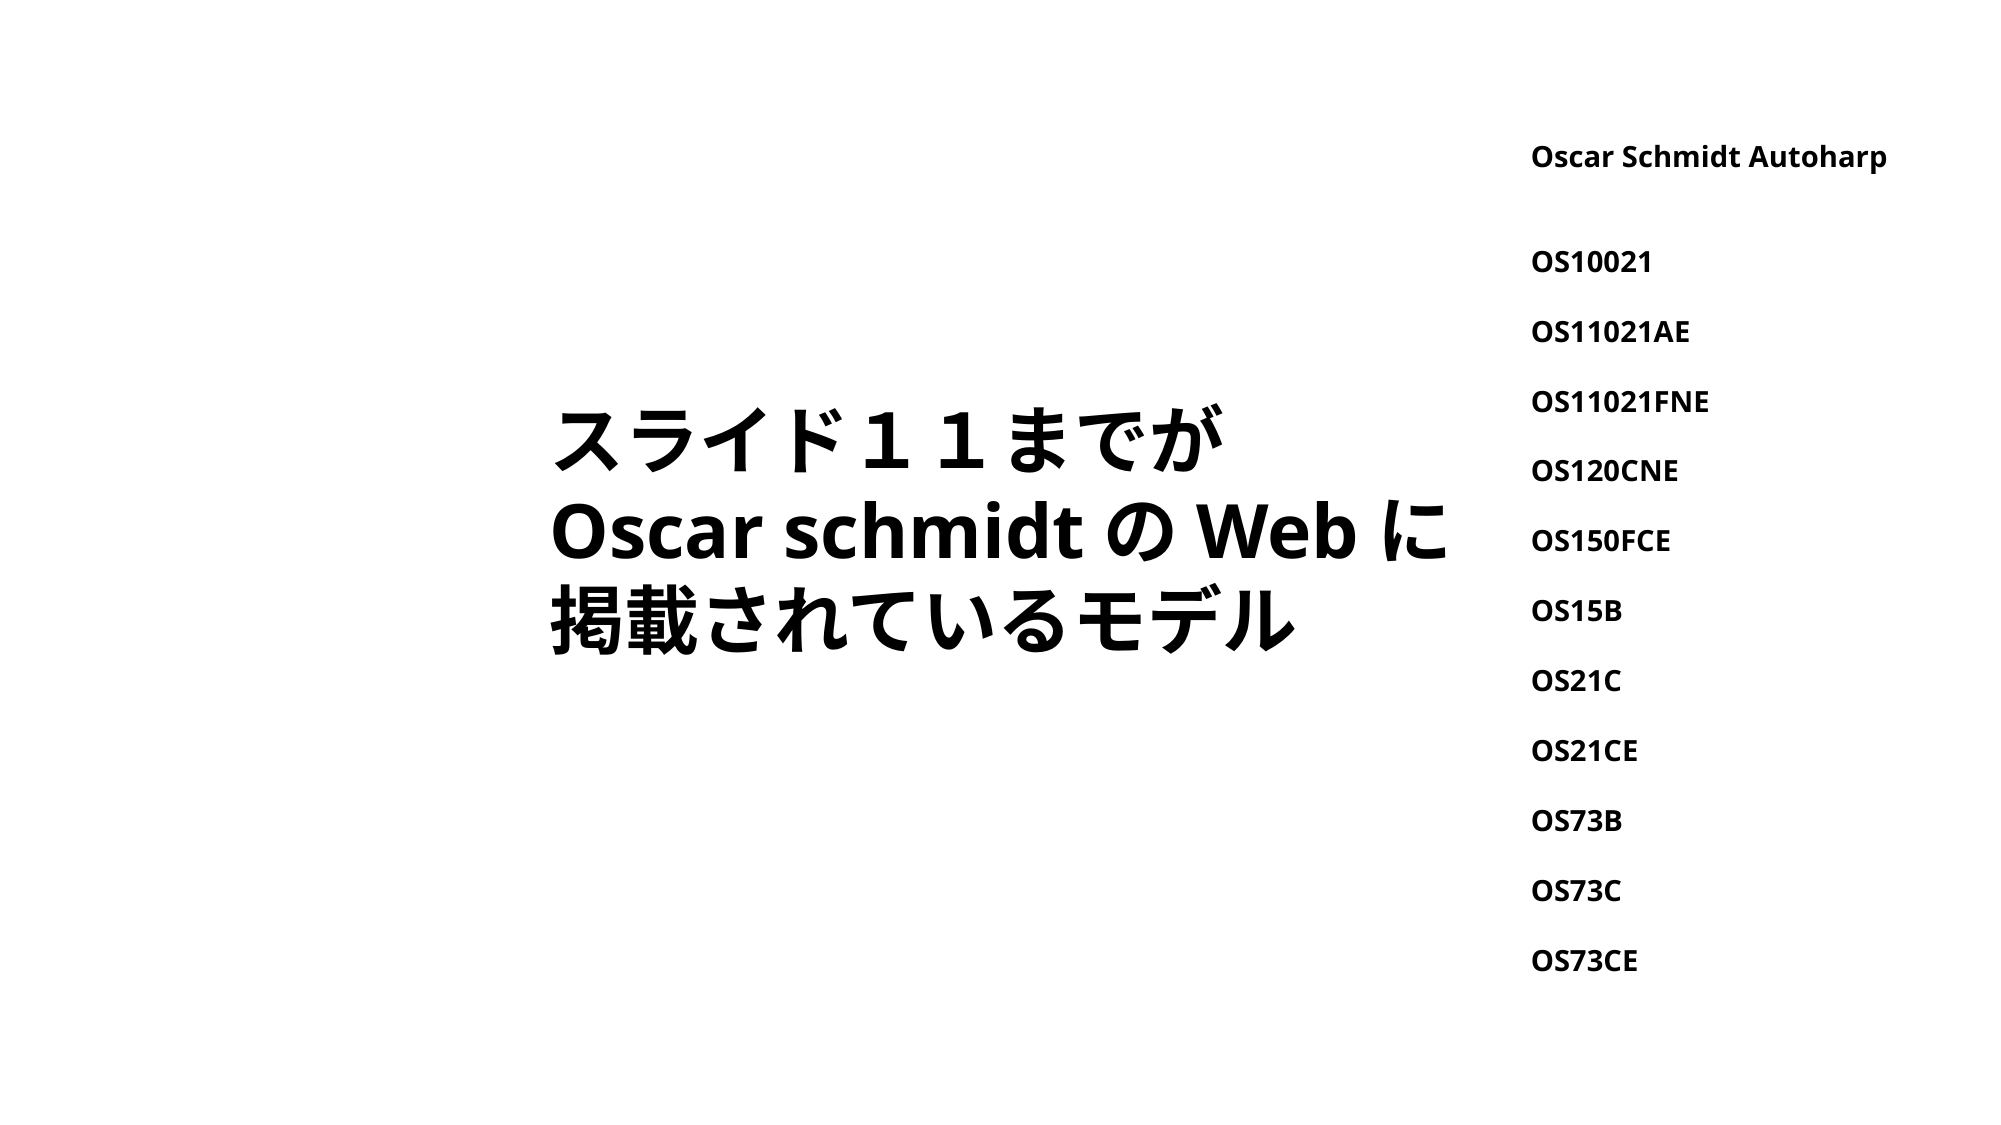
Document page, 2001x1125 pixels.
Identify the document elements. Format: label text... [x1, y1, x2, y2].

text_box Oscar Schmidt Autoharp OS10021 OS11021AE OS11021FNE OS120CNE OS150FCE OS15B OS21C OS21CE OS73B OS73C OS73CE [1516, 130, 1974, 985]
text_box スライド１１までが Oscar schmidtのWebに 掲載されているモデル [534, 385, 1467, 671]
